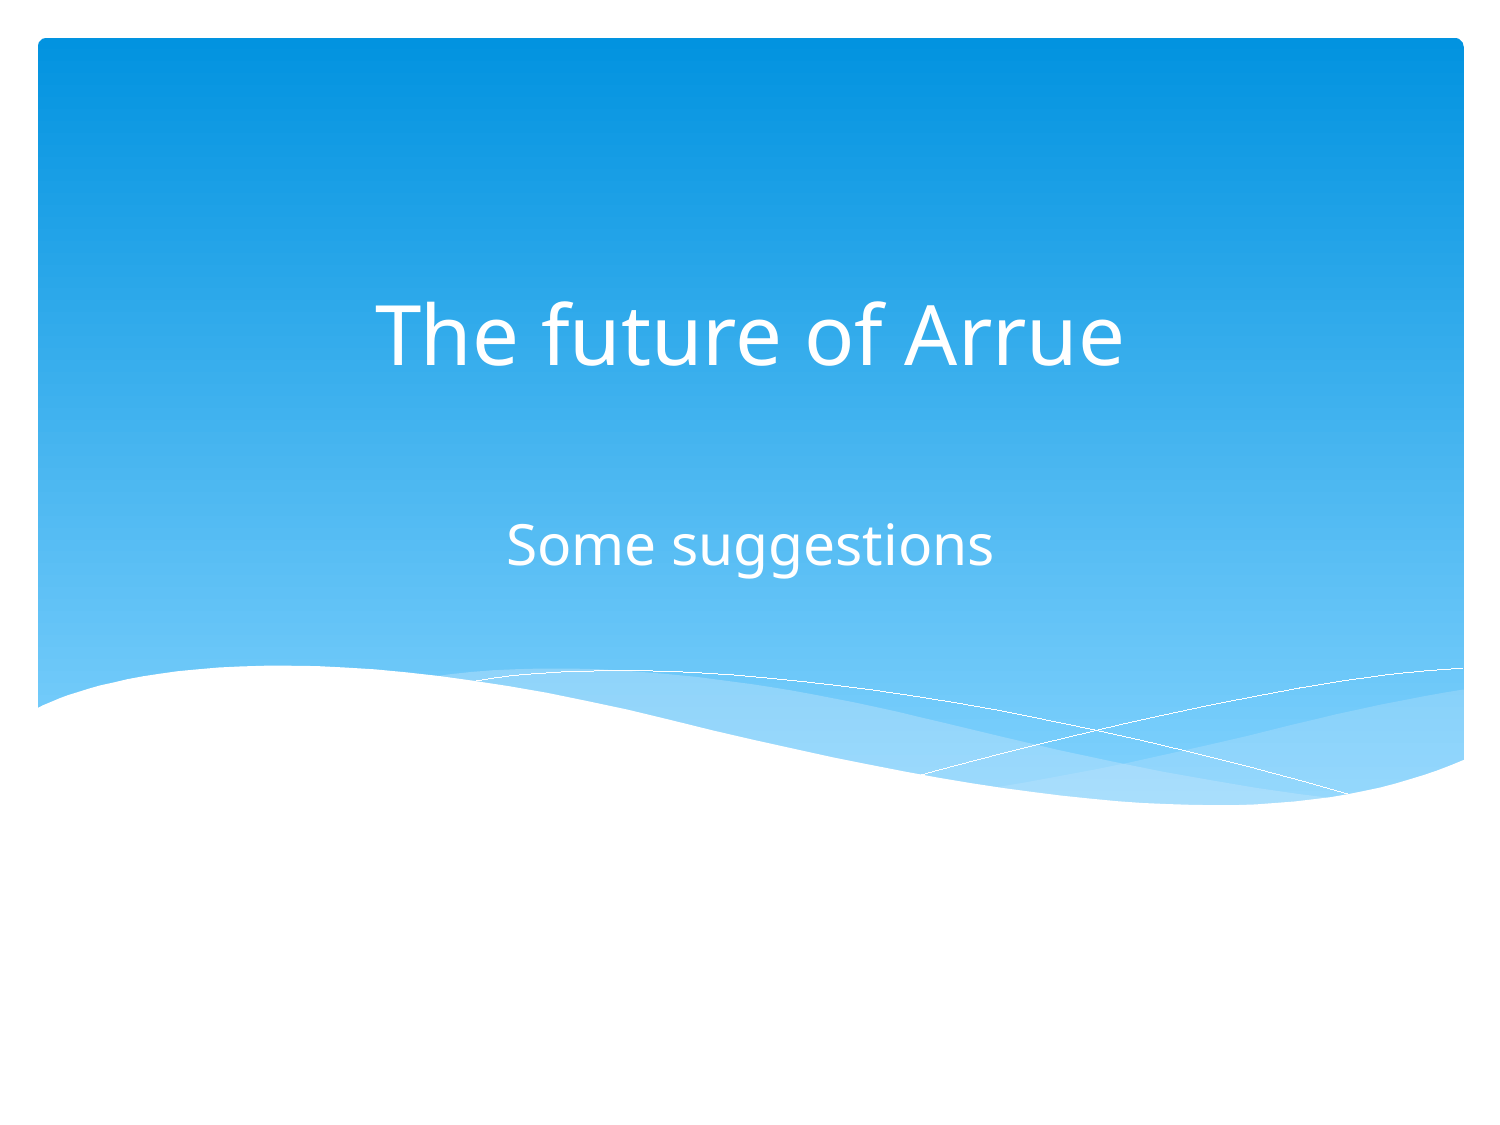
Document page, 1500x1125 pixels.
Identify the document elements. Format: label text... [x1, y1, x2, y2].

title Some suggestions [113, 404, 1389, 655]
list The future of Arrue [224, 235, 1278, 390]
